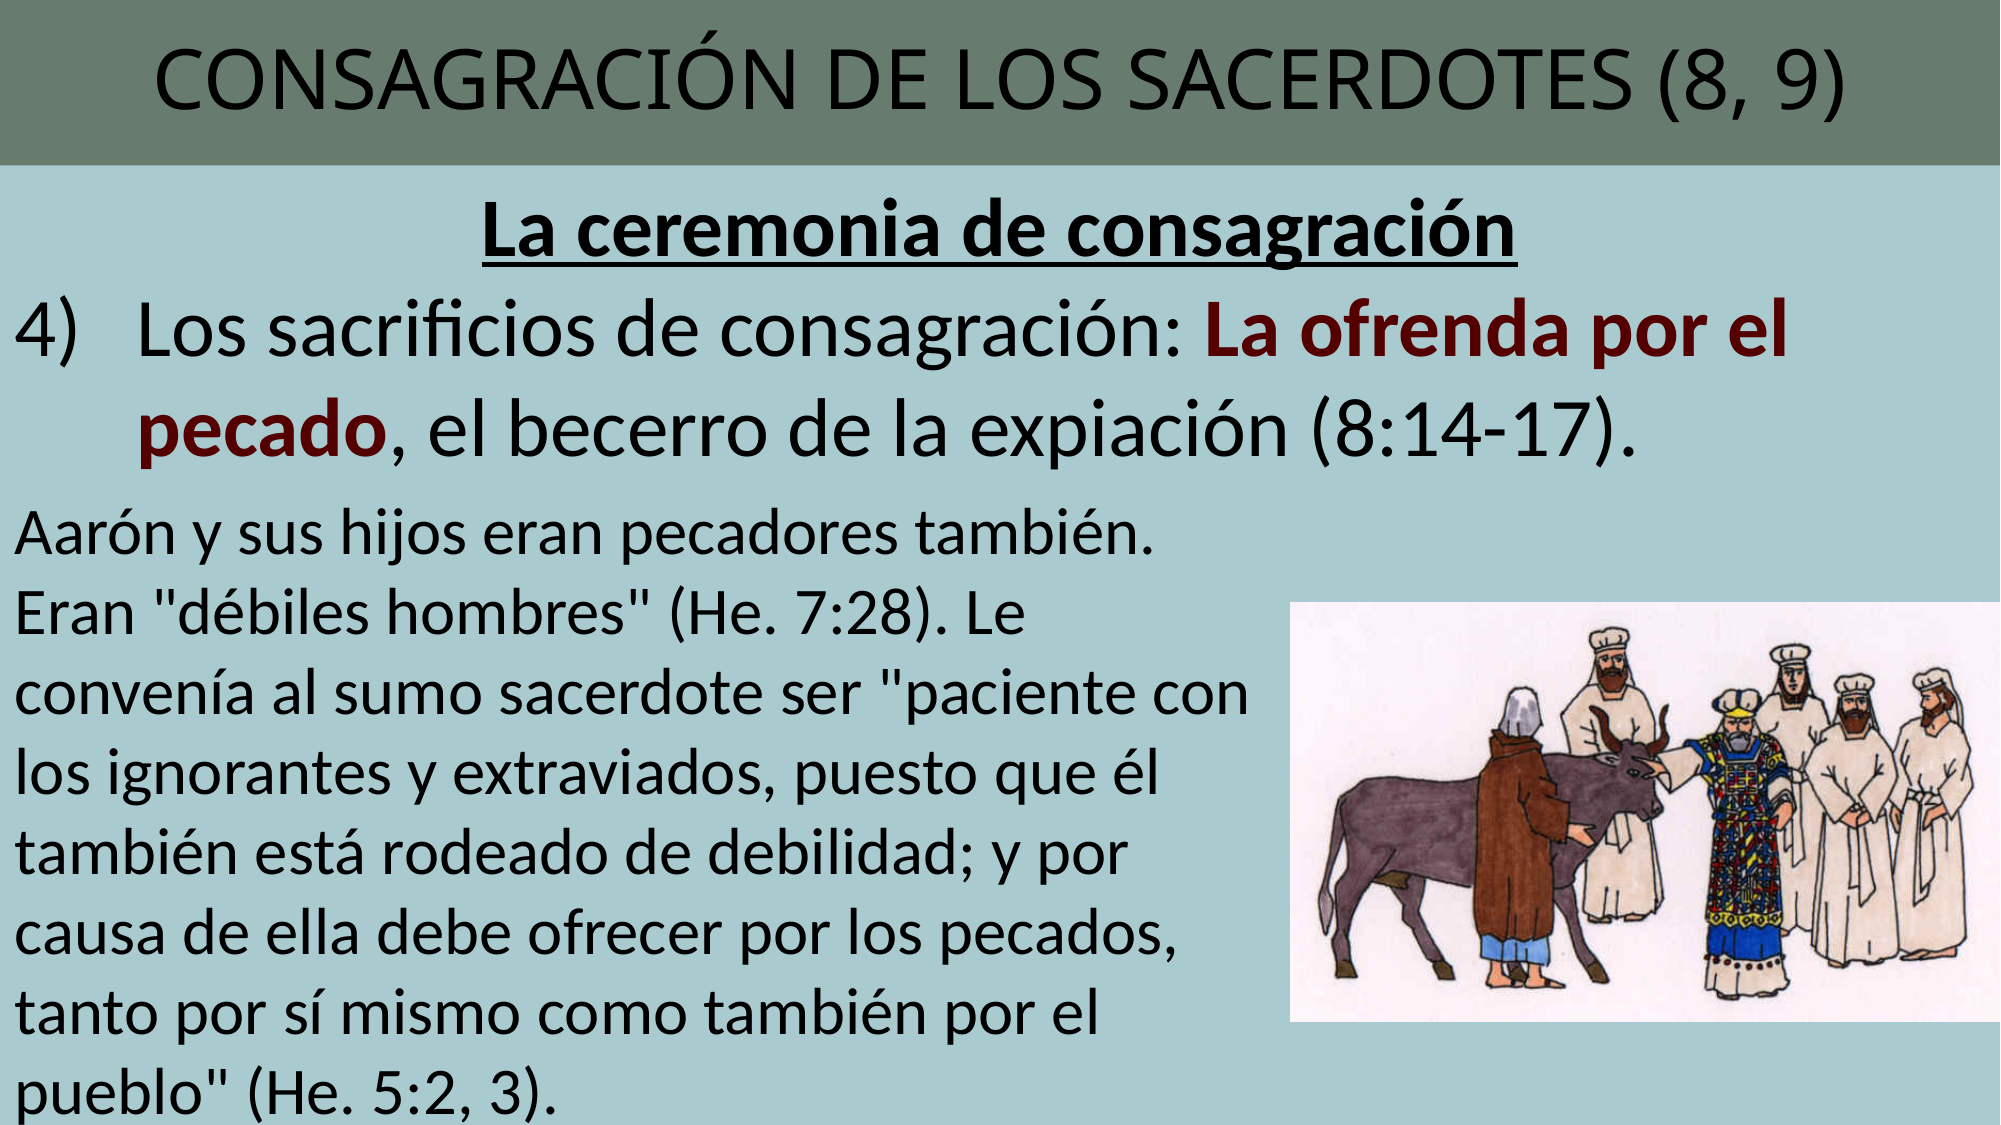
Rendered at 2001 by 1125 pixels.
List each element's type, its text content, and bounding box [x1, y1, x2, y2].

text_box La ceremonia de consagración Los sacrificios de consagración: La ofrenda por el pecado, el becerro de la expiación (8:14-17). [0, 165, 2000, 481]
title CONSAGRACIÓN DE LOS SACERDOTES (8, 9) [0, 0, 2000, 165]
picture [1290, 602, 2000, 1022]
text_box Aarón y sus hijos eran pecadores también. Eran "débiles hombres" (He. 7:28). Le convenía al sumo sacerdote ser "paciente con los ignorantes y extraviados, puesto que él también está rodeado de debilidad; y por causa de ella debe ofrecer por los pecados, tanto por sí mismo como también por el pueblo" (He. 5:2, 3). [0, 480, 1291, 1125]
